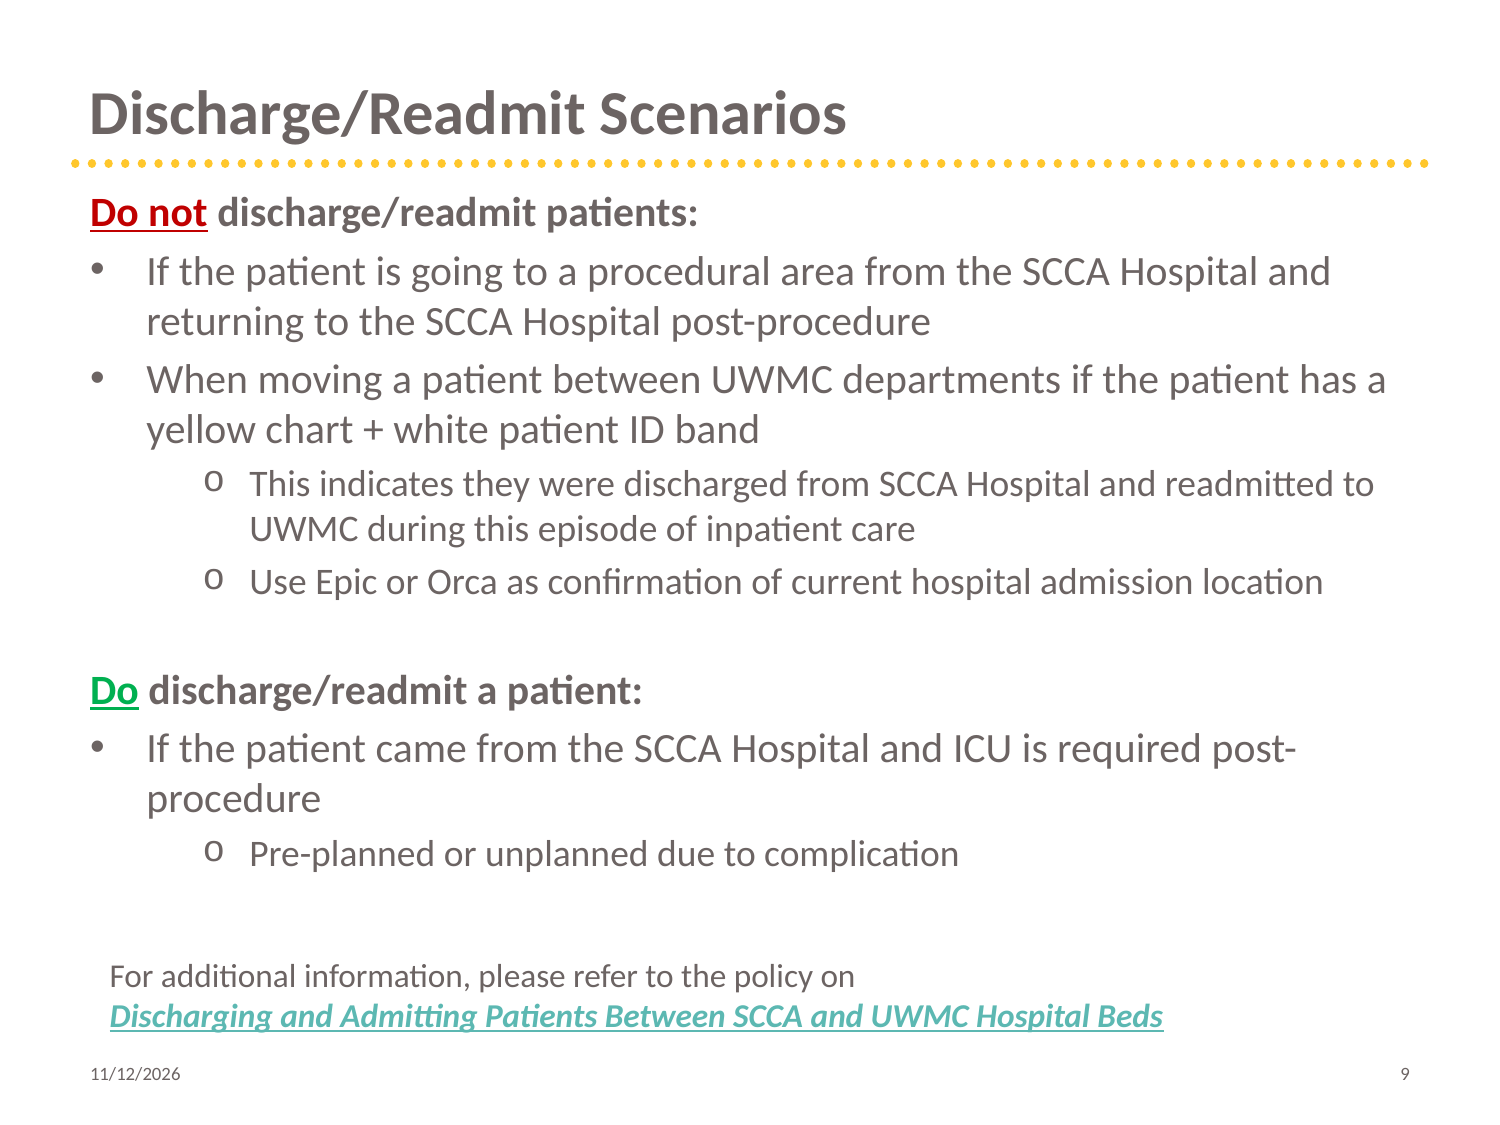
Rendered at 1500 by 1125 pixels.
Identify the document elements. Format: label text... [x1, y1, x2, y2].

text_box For additional information, please refer to the policy on Discharging and Admitting Patients Between SCCA and UWMC Hospital Beds [94, 946, 1405, 1042]
list Do not discharge/readmit patients: If the patient is going to a procedural area from the SCCA Hospital and returning to the SCCA Hospital post-procedure When moving a patient between UWMC departments if the patient has a yellow chart + white patient ID band This indicates they were discharged from SCCA Hospital and readmitted to UWMC during this episode of inpatient care Use Epic or Orca as confirmation of current hospital admission location Do discharge/readmit a patient: If the patient came from the SCCA Hospital and ICU is required post-procedure Pre-planned or unplanned due to complication [75, 177, 1425, 837]
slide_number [75, 1042, 425, 1103]
slide_number 9 [1074, 1042, 1425, 1103]
title Discharge/Readmit Scenarios [75, 64, 1425, 177]
